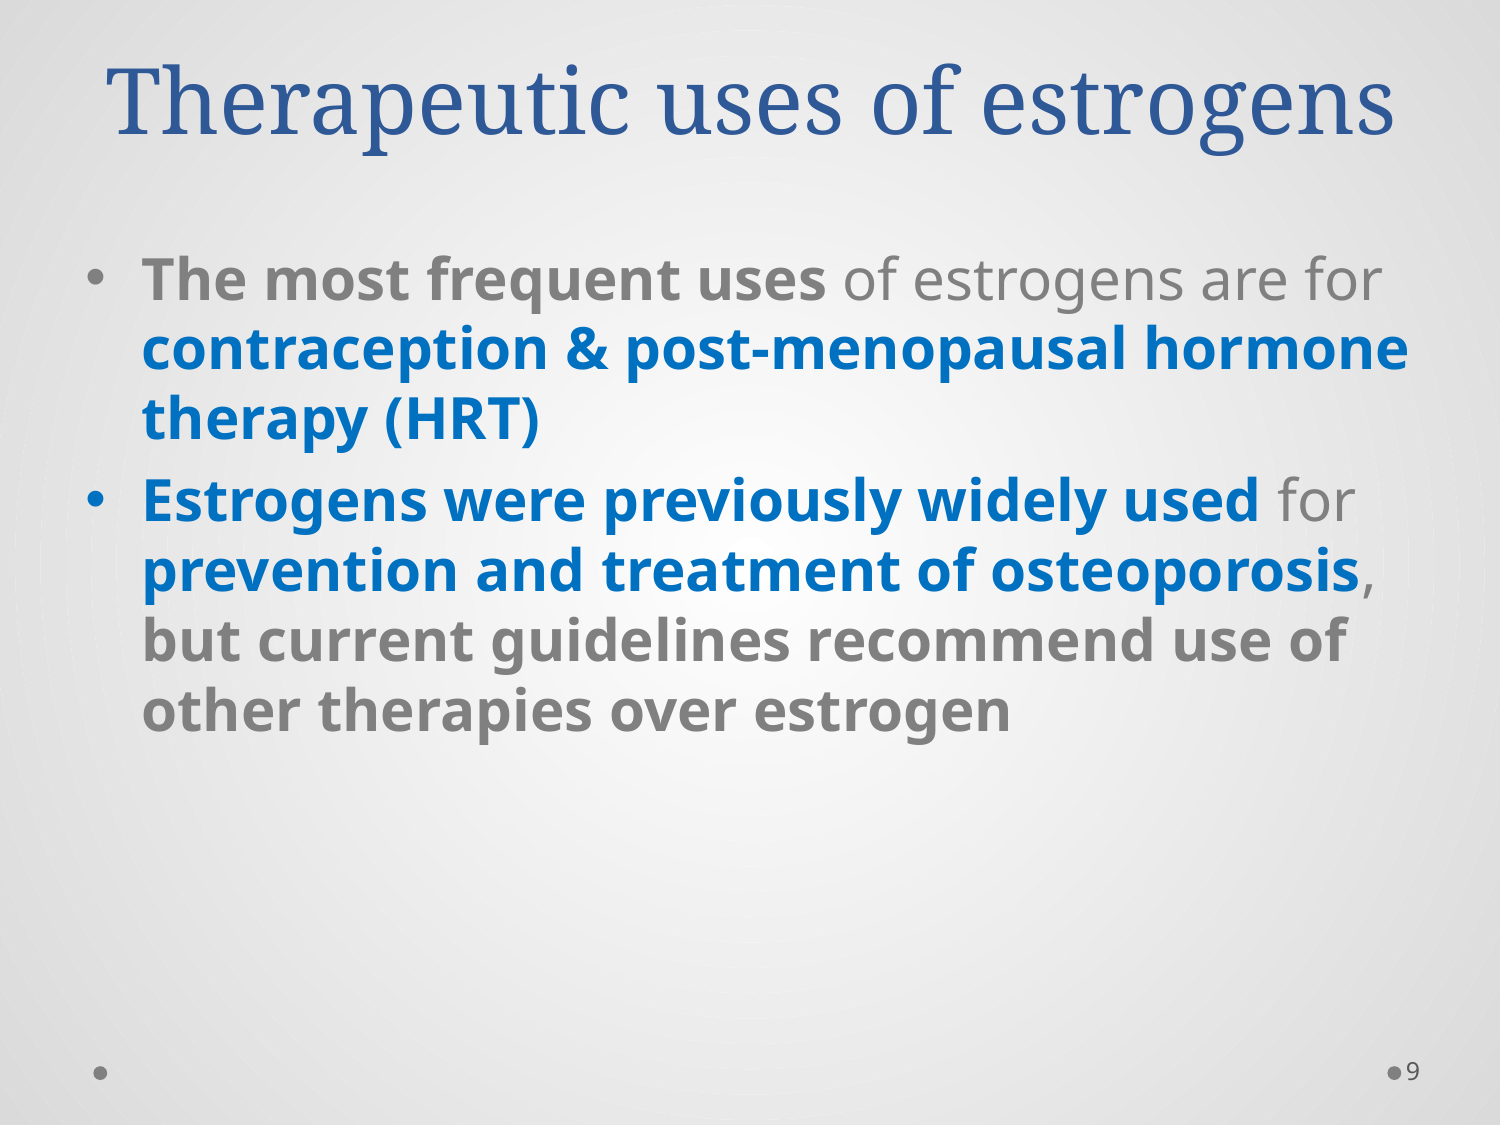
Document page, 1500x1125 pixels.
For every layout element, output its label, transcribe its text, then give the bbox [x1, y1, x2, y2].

list The most frequent uses of estrogens are for contraception & post-menopausal hormone therapy (HRT) Estrogens were previously widely used for prevention and treatment of osteoporosis, but current guidelines recommend use of other therapies over estrogen [70, 234, 1471, 1043]
slide_number 9 [1401, 1042, 1494, 1103]
title Therapeutic uses of estrogens [76, 0, 1427, 161]
